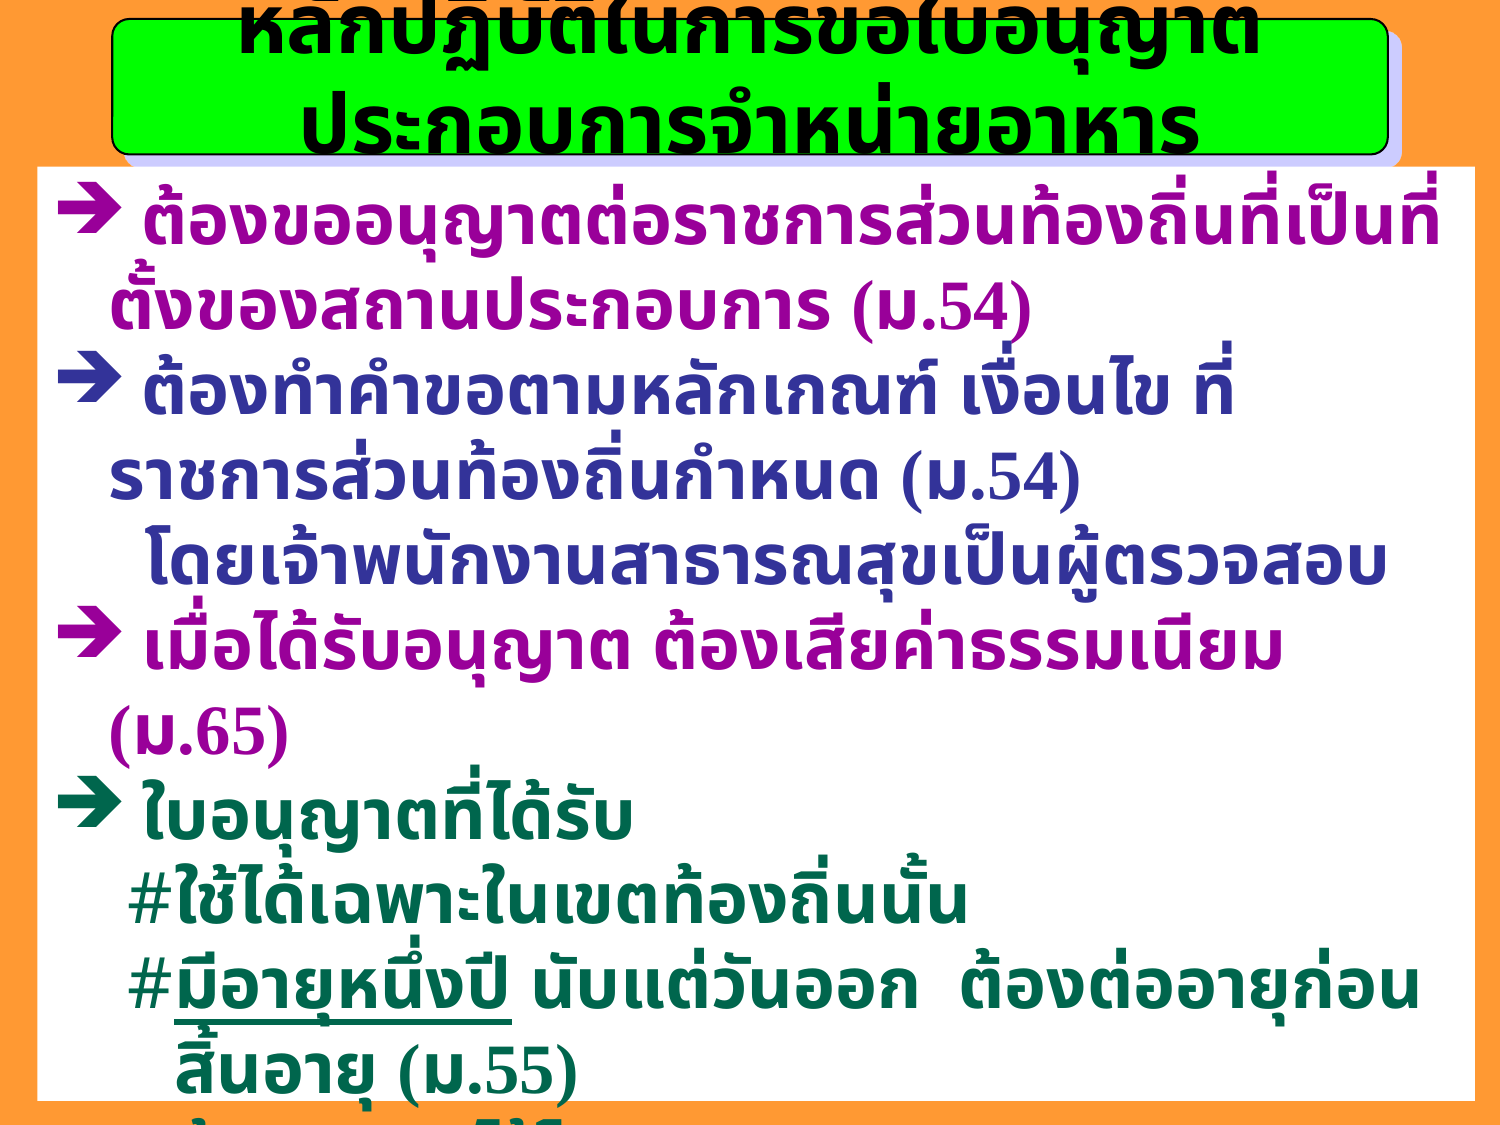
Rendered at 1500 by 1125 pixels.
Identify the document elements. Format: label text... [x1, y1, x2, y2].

text_box [114, 146, 1386, 155]
text_box หลักปฏิบัติในการขอใบอนุญาตประกอบการจำหน่ายอาหาร [112, 0, 1388, 146]
text_box ต้องขออนุญาตต่อราชการส่วนท้องถิ่นที่เป็นที่ตั้งของสถานประกอบการ (ม.54) ต้องทำคำขอตามหลักเกณฑ์ เงื่อนไข ที่ราชการส่วนท้องถิ่นกำหนด (ม.54) โดยเจ้าพนักงานสาธารณสุขเป็นผู้ตรวจสอบ เมื่อได้รับอนุญาต ต้องเสียค่าธรรมเนียม (ม.65) ใบอนุญาตที่ได้รับ ใช้ได้เฉพาะในเขตท้องถิ่นนั้น มีอายุหนึ่งปี นับแต่วันออก ต้องต่ออายุก่อนสิ้นอายุ (ม.55) ต้องแสดงไว้โดยเปิดเผย ณ สถานประกอบการตลอดเวลา (ม.57) กรณีที่สูญหาย/ชำรุดในสาระสำคัญต้องขอใบแทนภายใน 15 วัน (ม.58) [37, 166, 1475, 1101]
